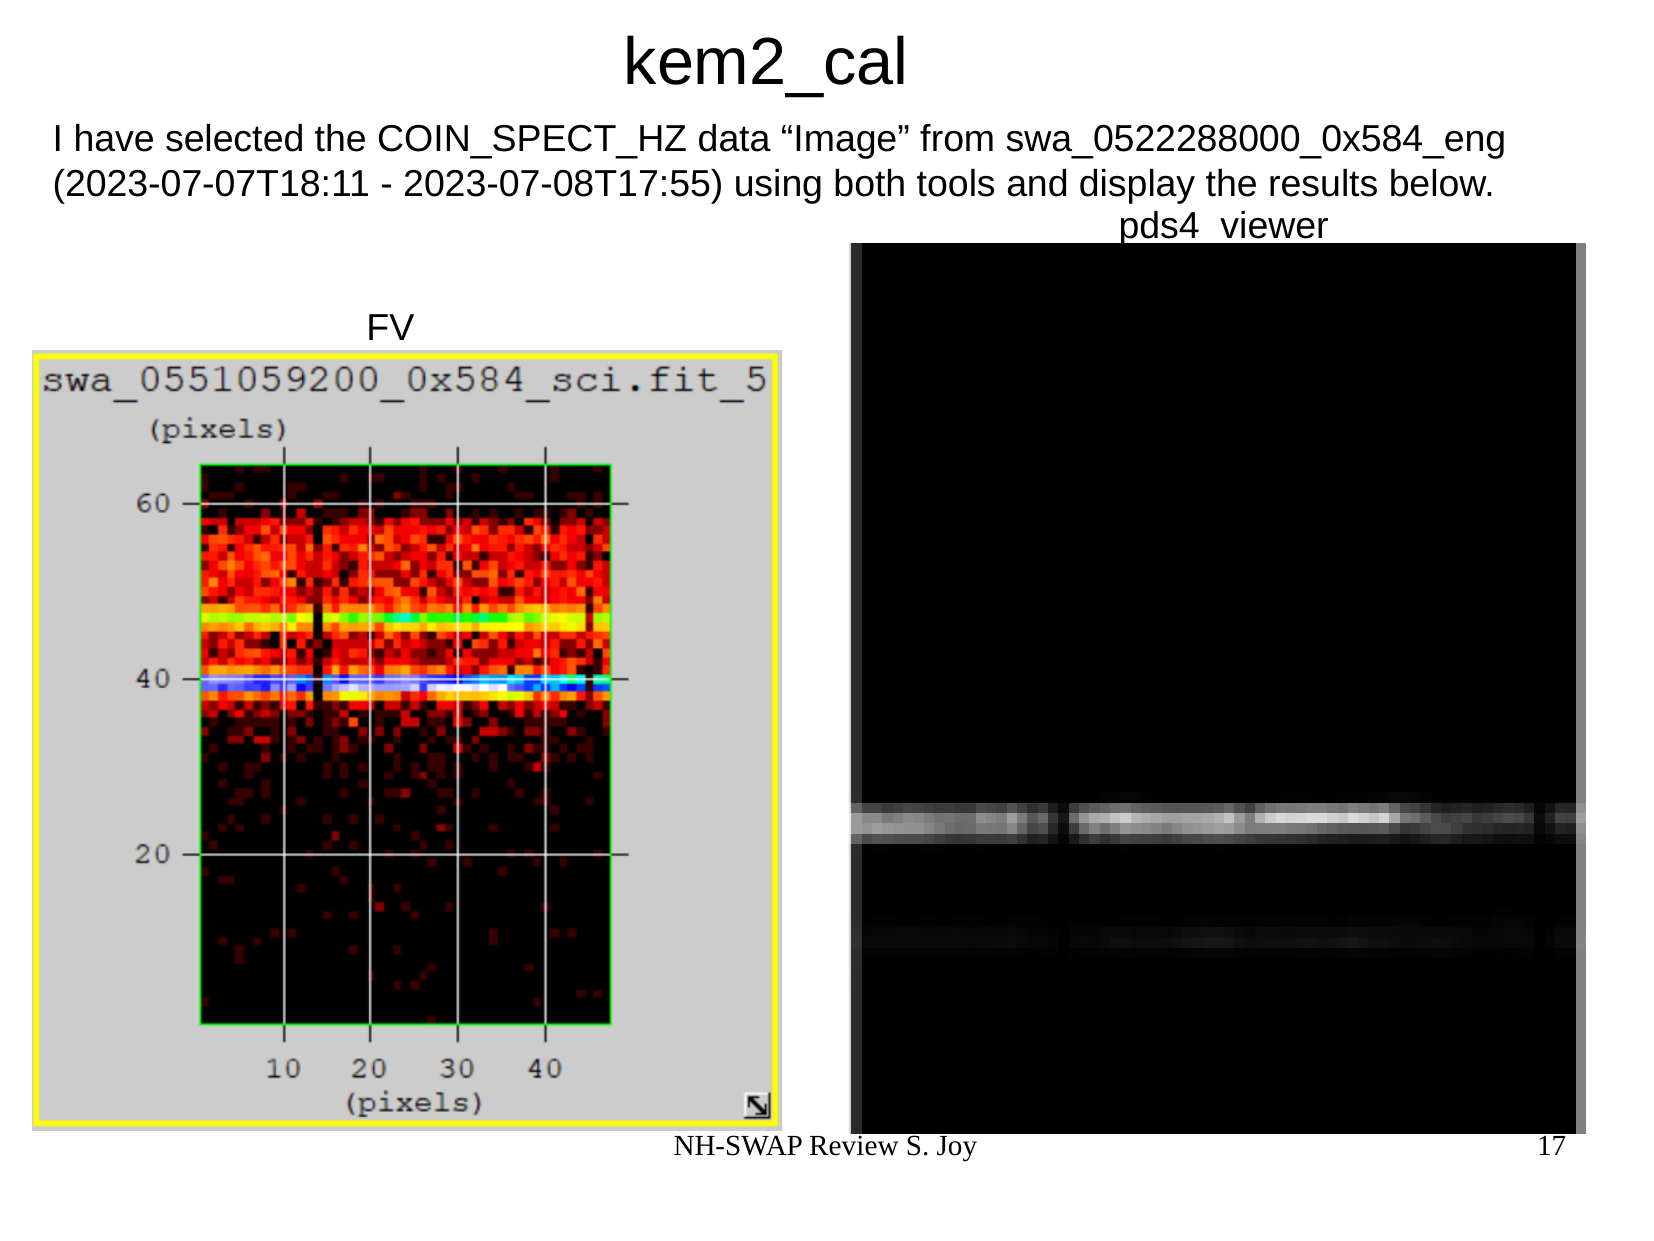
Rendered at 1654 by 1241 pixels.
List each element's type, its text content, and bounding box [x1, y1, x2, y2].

text_box kem2_cal [608, 10, 1431, 105]
picture [848, 243, 1599, 1134]
slide_number 17 [1185, 1134, 1567, 1215]
text_box FV [351, 295, 430, 350]
text_box I have selected the COIN_SPECT_HZ data “Image” from swa_0522288000_0x584_eng (2023-07-07T18:11 - 2023-07-08T17:55) using both tools and display the results below. [37, 106, 1654, 212]
text_box pds4_viewer [1103, 212, 1344, 243]
footer NH-SWAP Review S. Joy [565, 1129, 1086, 1215]
picture [31, 350, 783, 1131]
